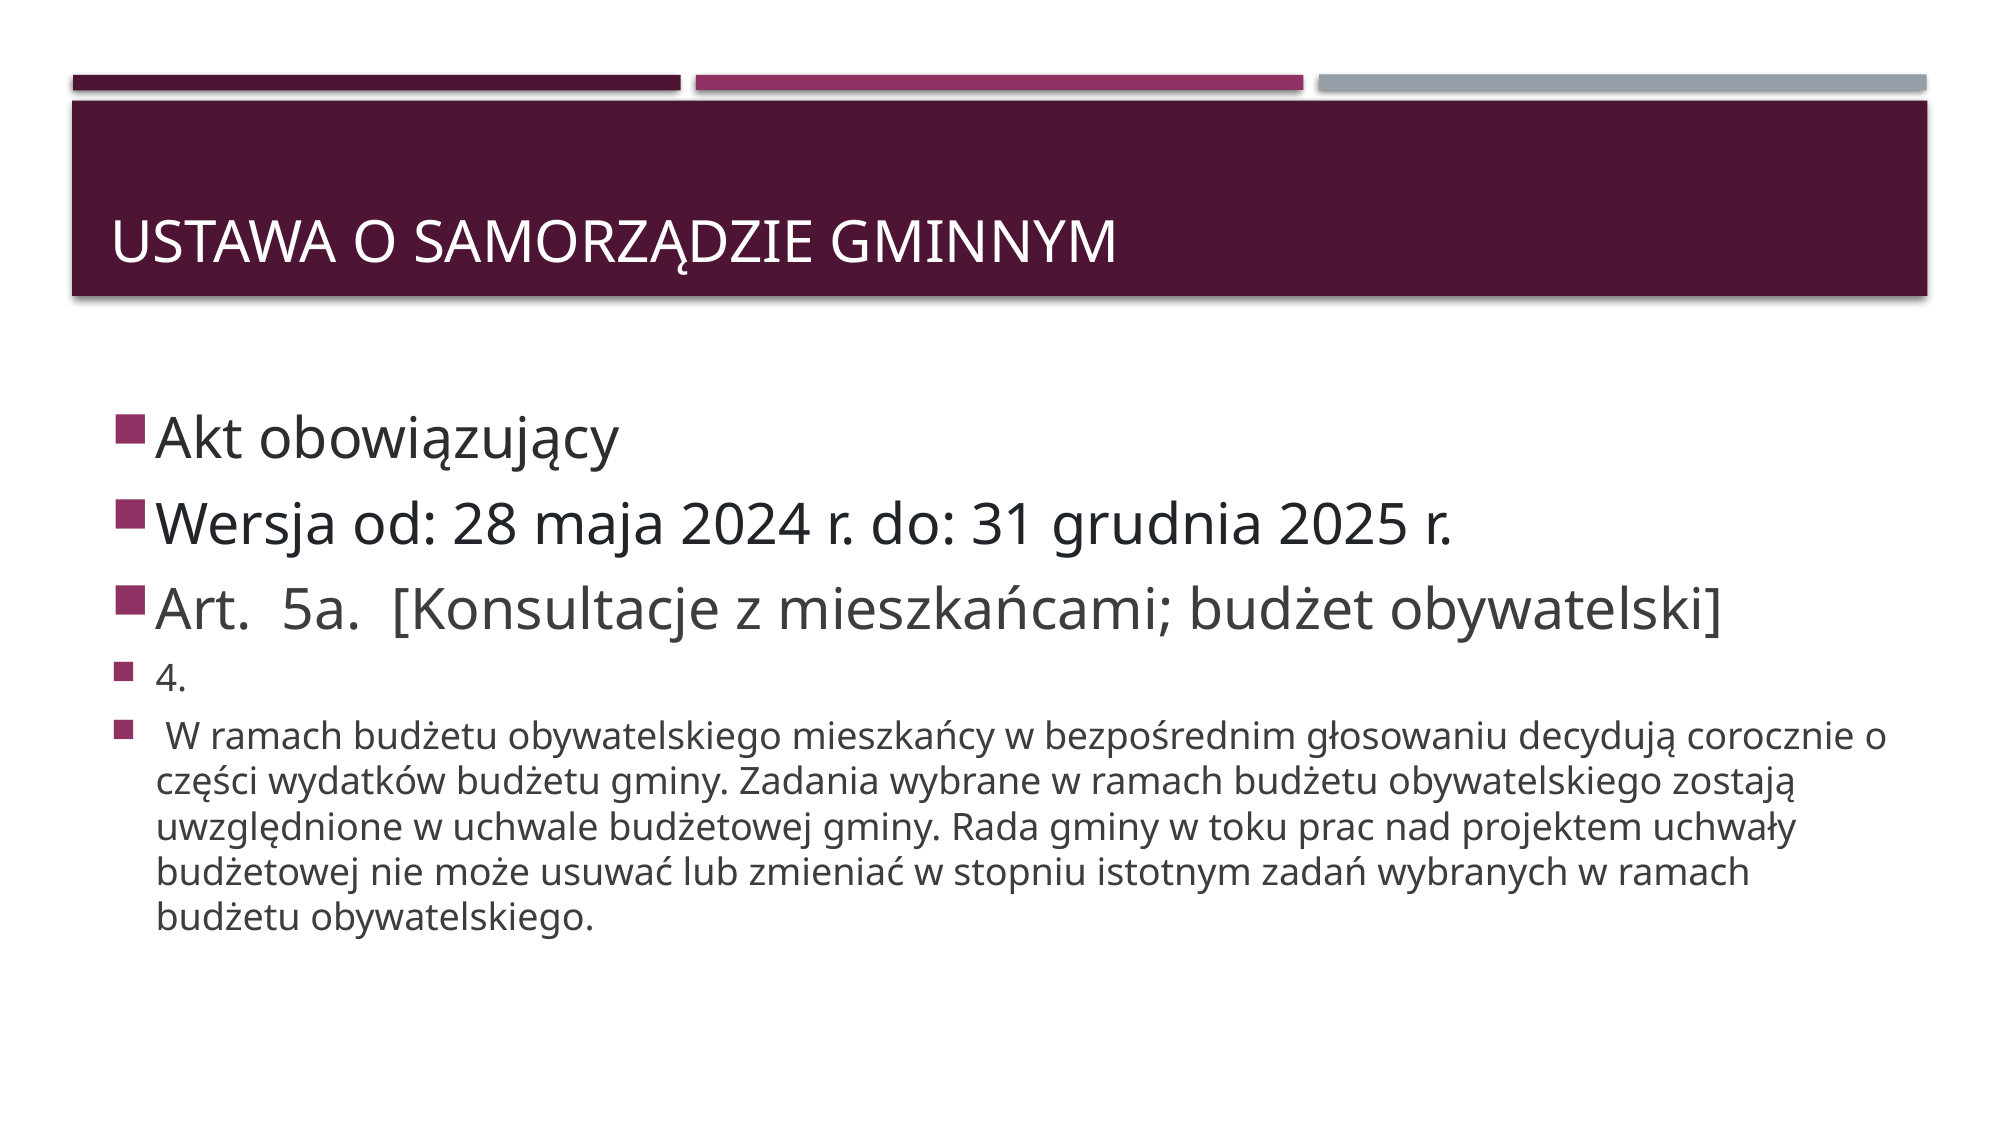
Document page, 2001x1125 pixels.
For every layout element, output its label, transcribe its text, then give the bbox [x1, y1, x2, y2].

title Ustawa o Samorządzie Gminnym [95, 115, 1905, 282]
list Akt obowiązujący Wersja od: 28 maja 2024 r. do: 31 grudnia 2025 r. Art. 5a. [Konsultacje z mieszkańcami; budżet obywatelski] 4. W ramach budżetu obywatelskiego mieszkańcy w bezpośrednim głosowaniu decydują corocznie o części wydatków budżetu gminy. Zadania wybrane w ramach budżetu obywatelskiego zostają uwzględnione w uchwale budżetowej gminy. Rada gminy w toku prac nad projektem uchwały budżetowej nie może usuwać lub zmieniać w stopniu istotnym zadań wybranych w ramach budżetu obywatelskiego. [95, 357, 1905, 962]
